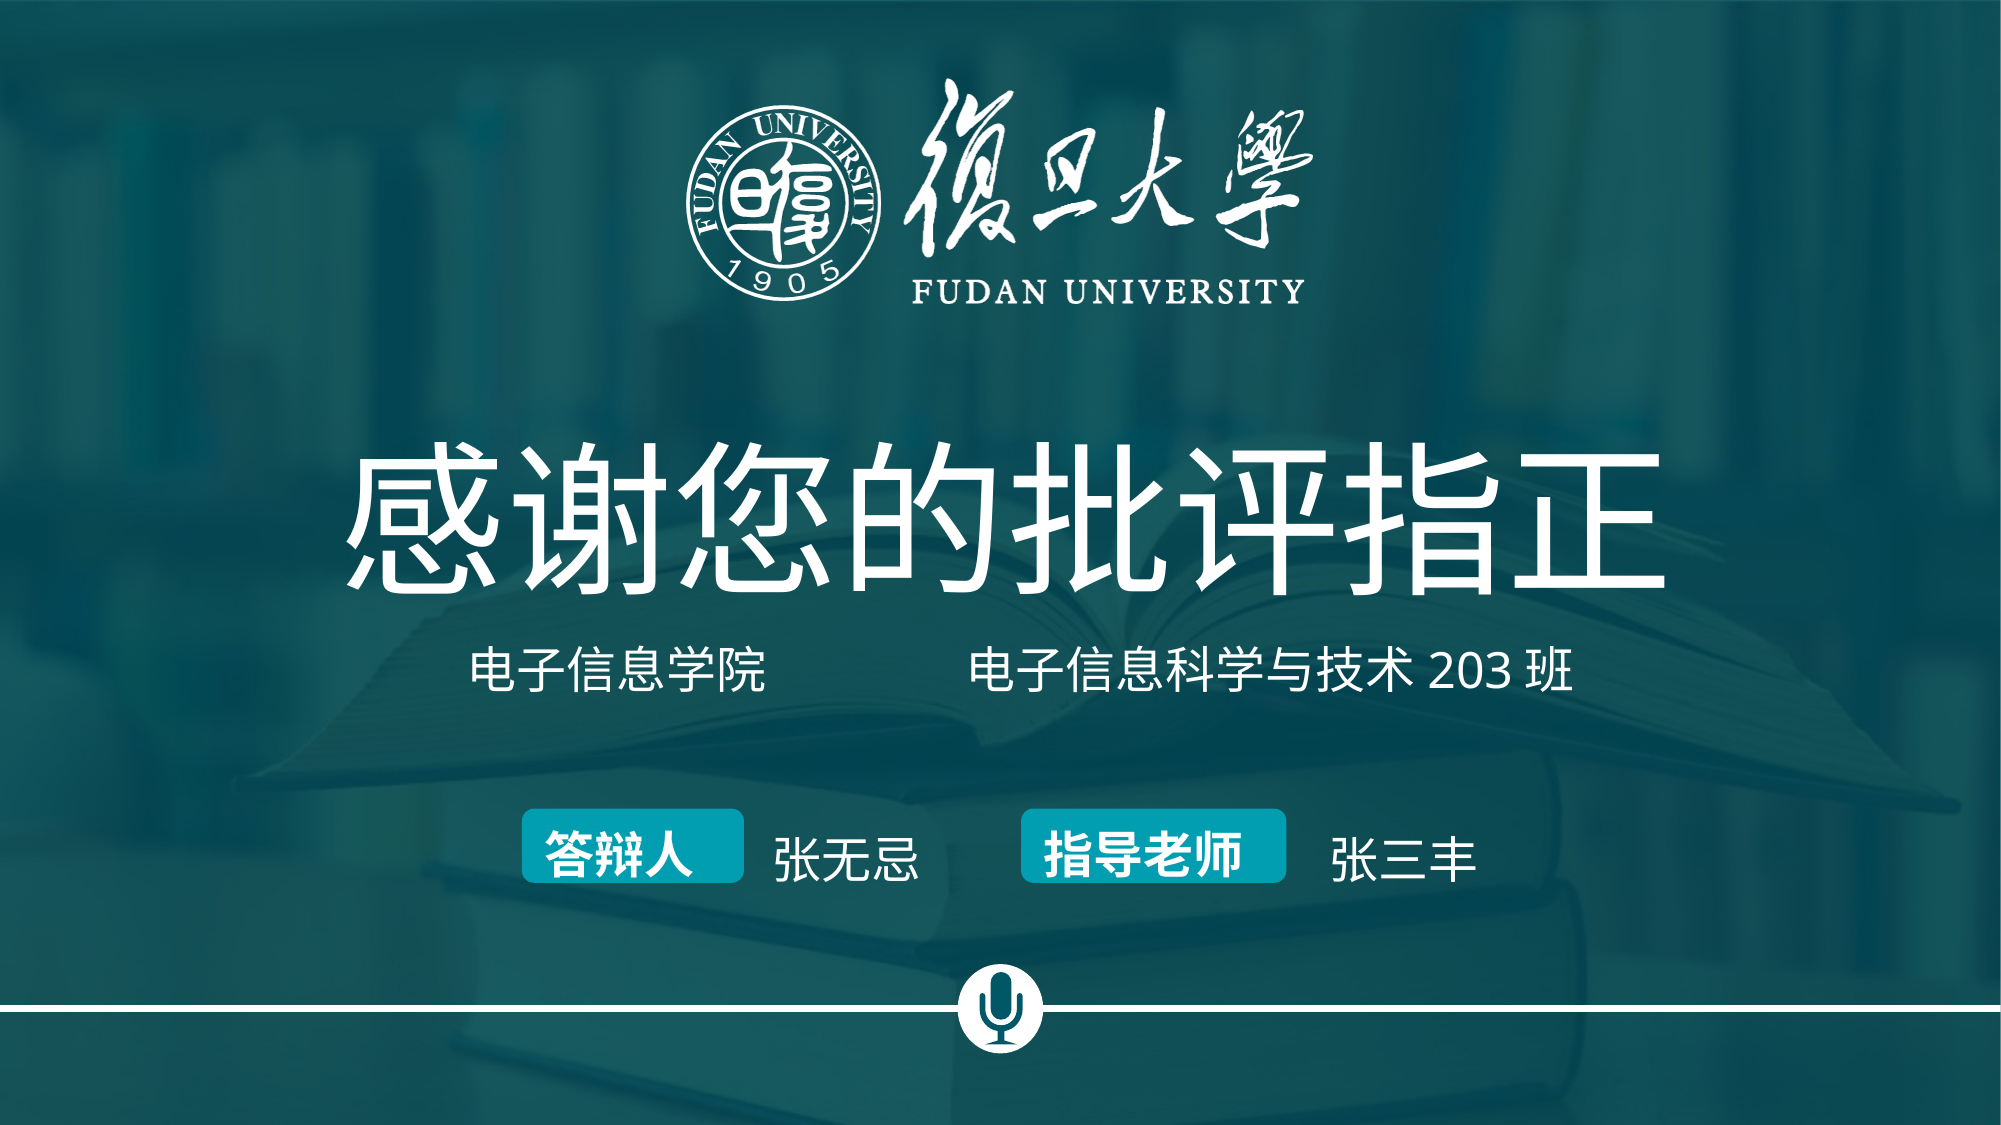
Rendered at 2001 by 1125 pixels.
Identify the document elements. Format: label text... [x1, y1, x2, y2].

picture [0, 0, 2001, 1005]
text_box [1044, 1005, 2001, 1012]
picture [0, 1012, 2001, 1125]
text_box 张无忌 [756, 791, 947, 897]
text_box 指导老师 [1028, 785, 1277, 891]
text_box [990, 972, 1012, 1020]
text_box 答辩人 [529, 785, 744, 891]
text_box [521, 809, 529, 882]
text_box [1021, 809, 1028, 882]
text_box [957, 964, 1044, 1054]
text_box 电子信息学院 [451, 600, 923, 706]
text_box [0, 1005, 957, 1012]
text_box 张三丰 [1313, 791, 1534, 897]
text_box 电子信息科学与技术203班 [950, 600, 1673, 706]
text_box [979, 993, 1023, 1045]
text_box [1277, 808, 1287, 883]
text_box 感谢您的批评指正 [126, 425, 1887, 607]
